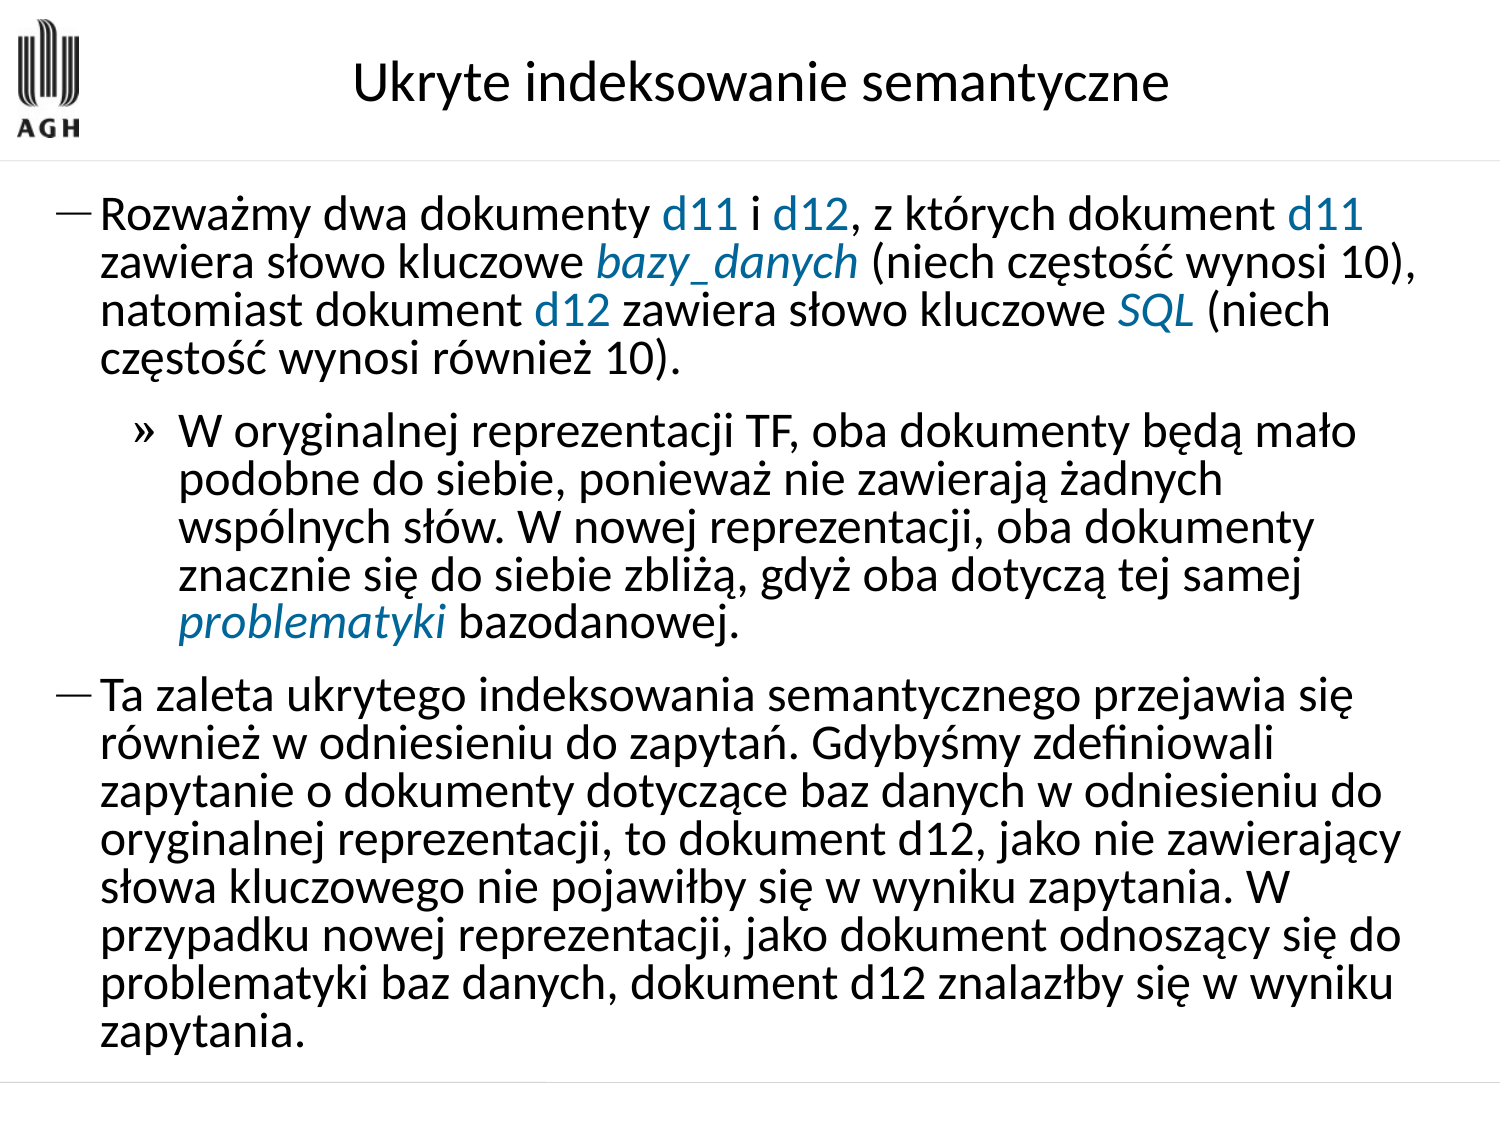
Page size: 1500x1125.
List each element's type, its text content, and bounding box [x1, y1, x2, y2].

title Ukryte indeksowanie semantyczne [147, 30, 1377, 126]
picture [17, 19, 79, 138]
list Rozważmy dwa dokumenty d11 i d12, z których dokument d11 zawiera słowo kluczowe bazy_danych (niech częstość wynosi 10), natomiast dokument d12 zawiera słowo kluczowe SQL (niech częstość wynosi również 10). W oryginalnej reprezentacji TF, oba dokumenty będą mało podobne do siebie, ponieważ nie zawierają żadnych wspólnych słów. W nowej reprezentacji, oba dokumenty znacznie się do siebie zbliżą, gdyż oba dotyczą tej samej problematyki bazodanowej. Ta zaleta ukrytego indeksowania semantycznego przejawia się również w odniesieniu do zapytań. Gdybyśmy zdefiniowali zapytanie o dokumenty dotyczące baz danych w odniesieniu do oryginalnej reprezentacji, to dokument d12, jako nie zawierający słowa kluczowego nie pojawiłby się w wyniku zapytania. W przypadku nowej reprezentacji, jako dokument odnoszący się do problematyki baz danych, dokument d12 znalazłby się w wyniku zapytania. [40, 184, 1460, 1048]
